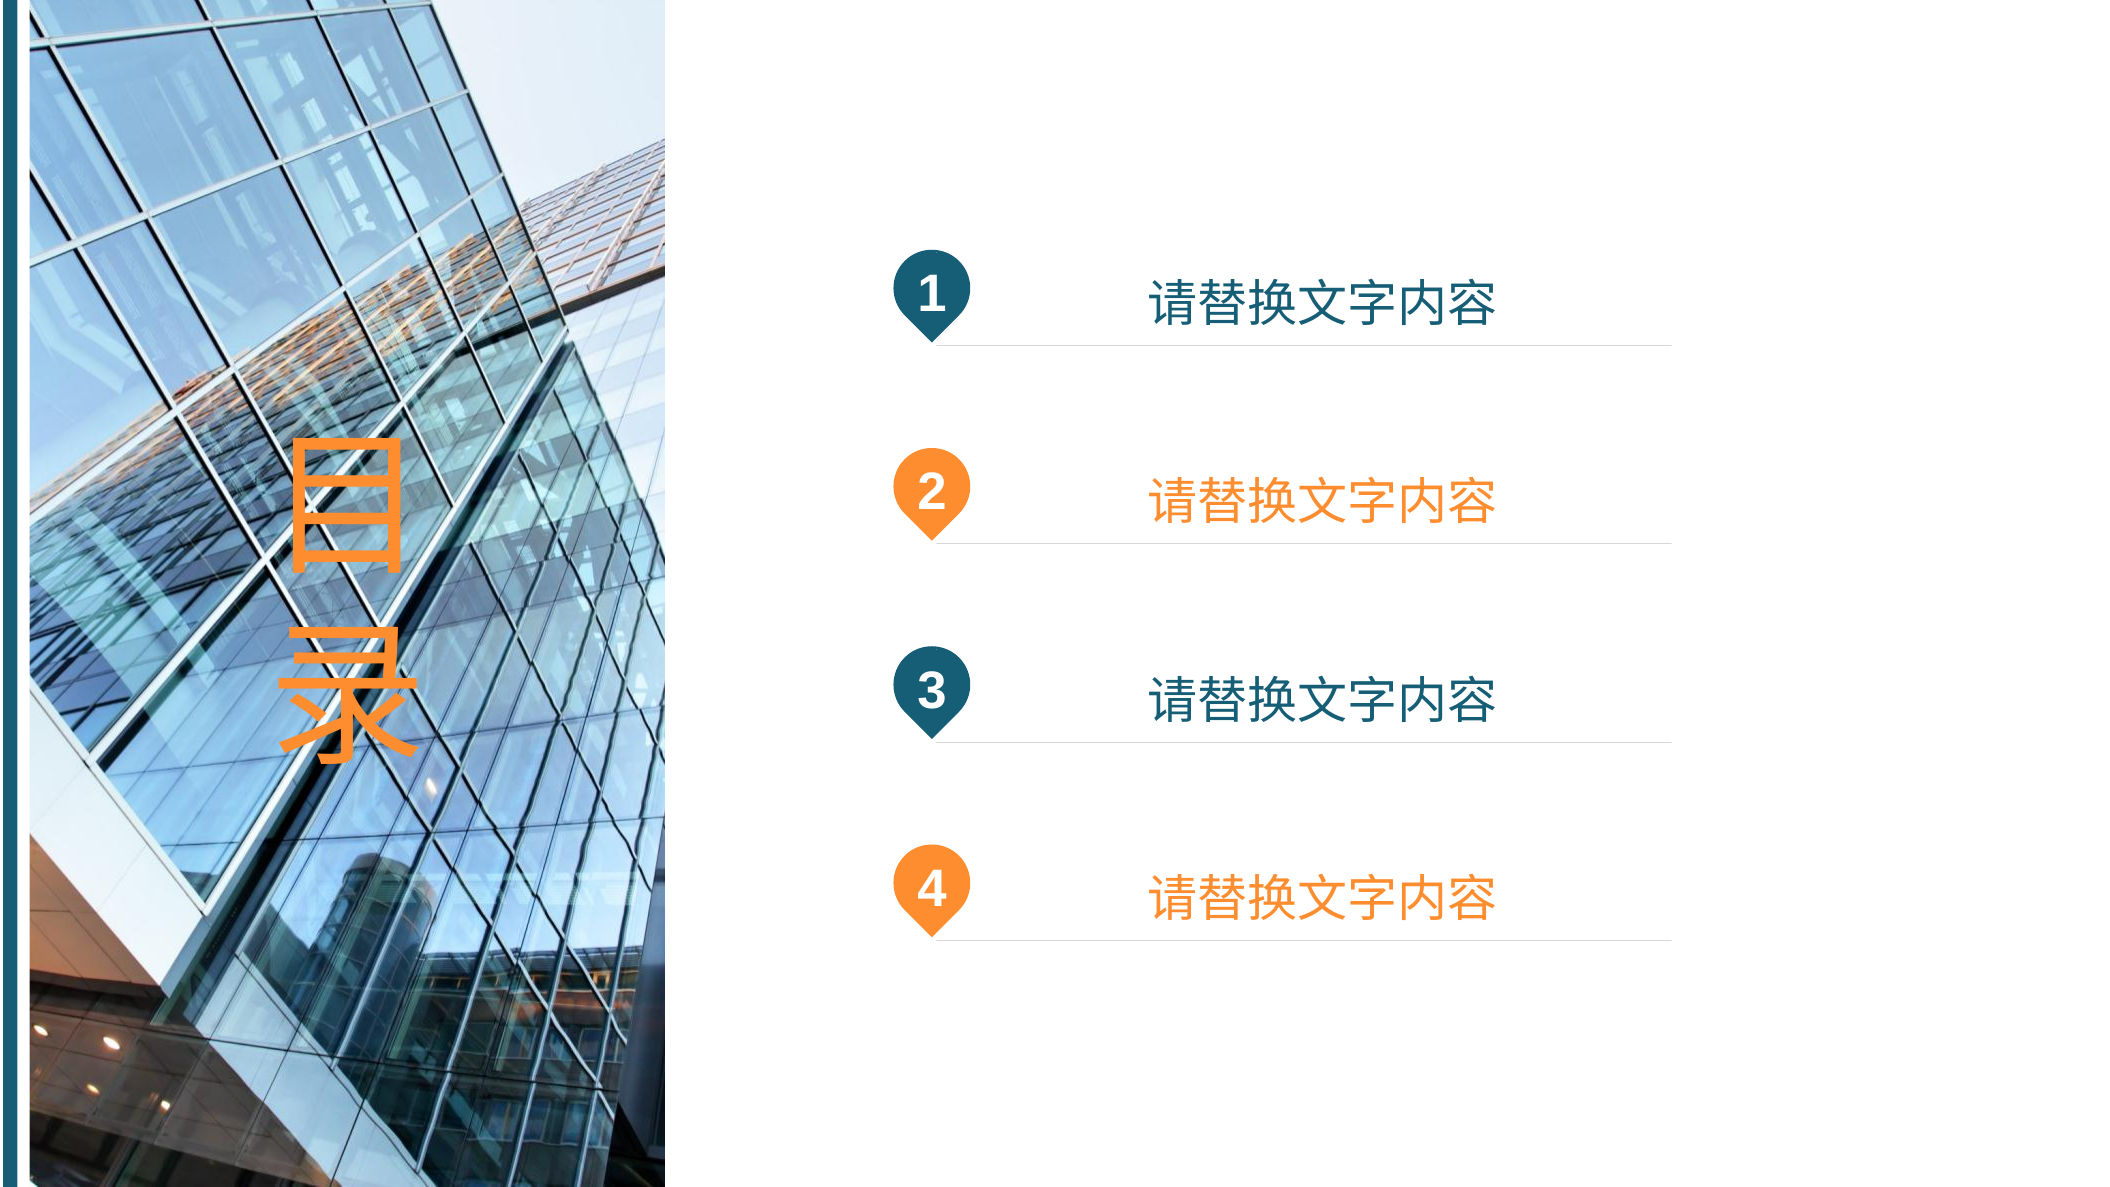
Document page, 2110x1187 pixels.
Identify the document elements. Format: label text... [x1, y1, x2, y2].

text_box [2, 0, 19, 1187]
text_box 目 录 [29, 0, 666, 1187]
text_box 2 [893, 447, 971, 541]
text_box 3 [893, 646, 971, 739]
text_box 1 [893, 249, 971, 343]
text_box 4 [893, 844, 971, 938]
